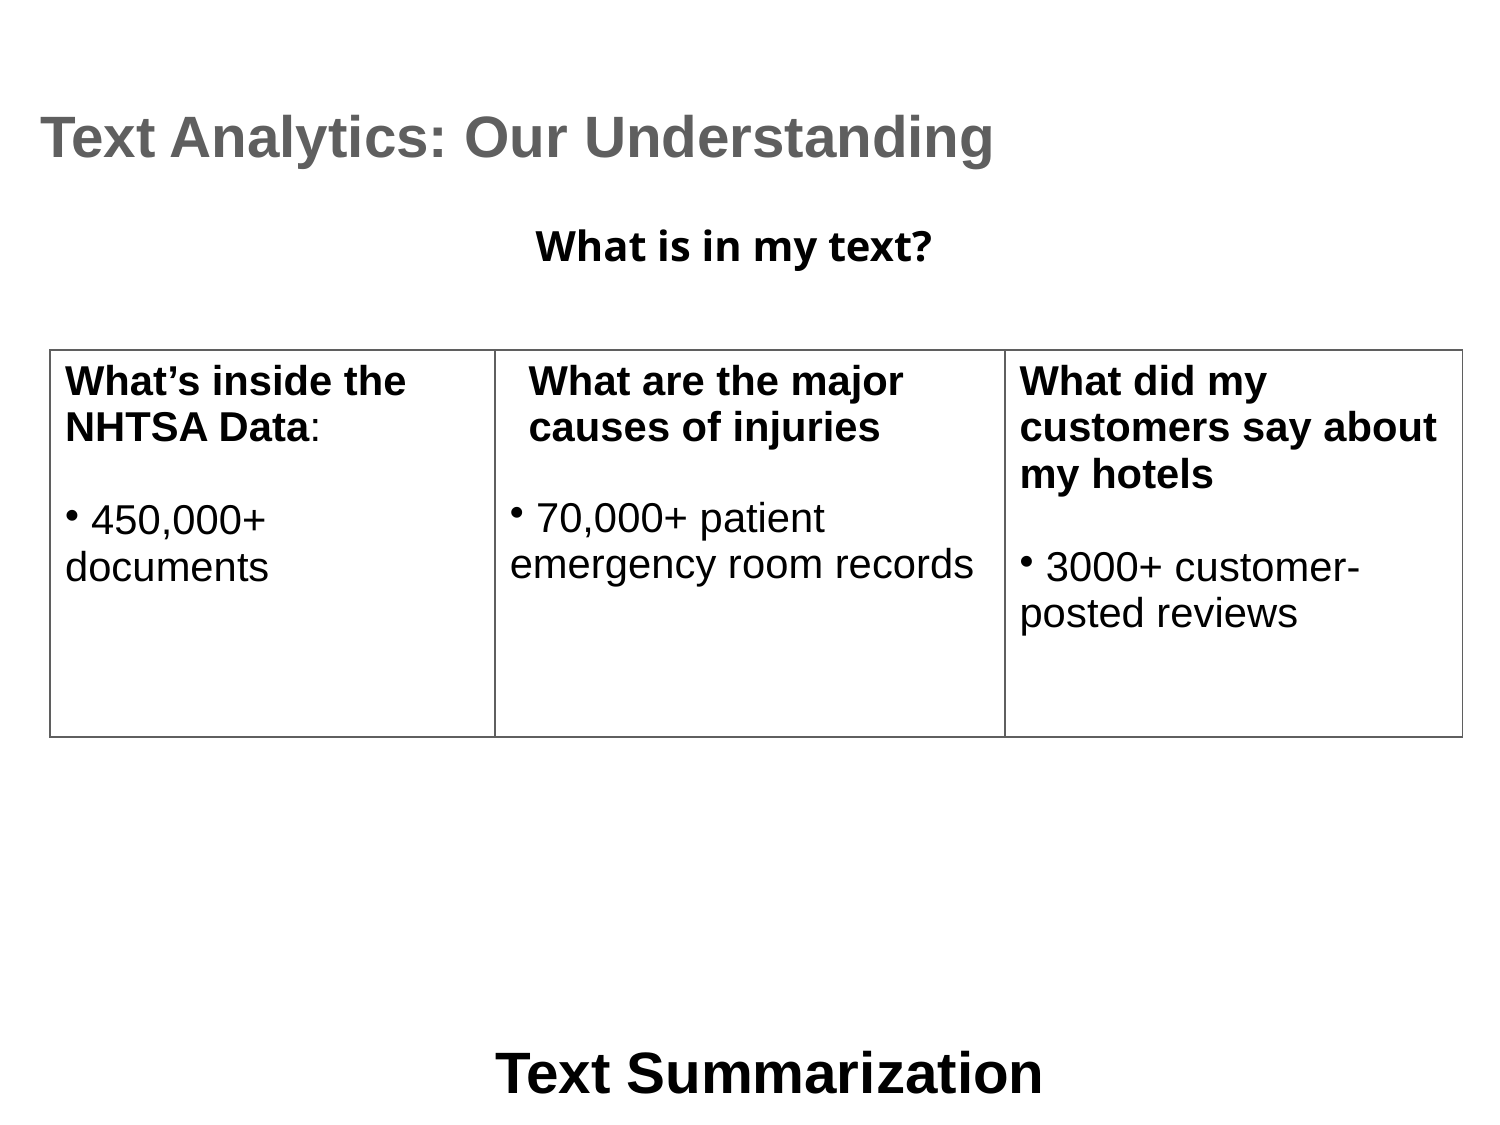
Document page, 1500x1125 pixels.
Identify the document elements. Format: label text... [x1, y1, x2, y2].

table_header What did my customers say about my hotels 3000+ customer-posted reviews [1006, 351, 1462, 736]
title Text Analytics: Our Understanding [25, 99, 1379, 182]
text_box Text Summarization [480, 1027, 1060, 1113]
table_header What’s inside the NHTSA Data: 450,000+ documents [51, 351, 494, 736]
table_header What are the major causes of injuries 70,000+ patient emergency room records [496, 351, 1004, 736]
text_box What is in my text? [520, 212, 948, 278]
